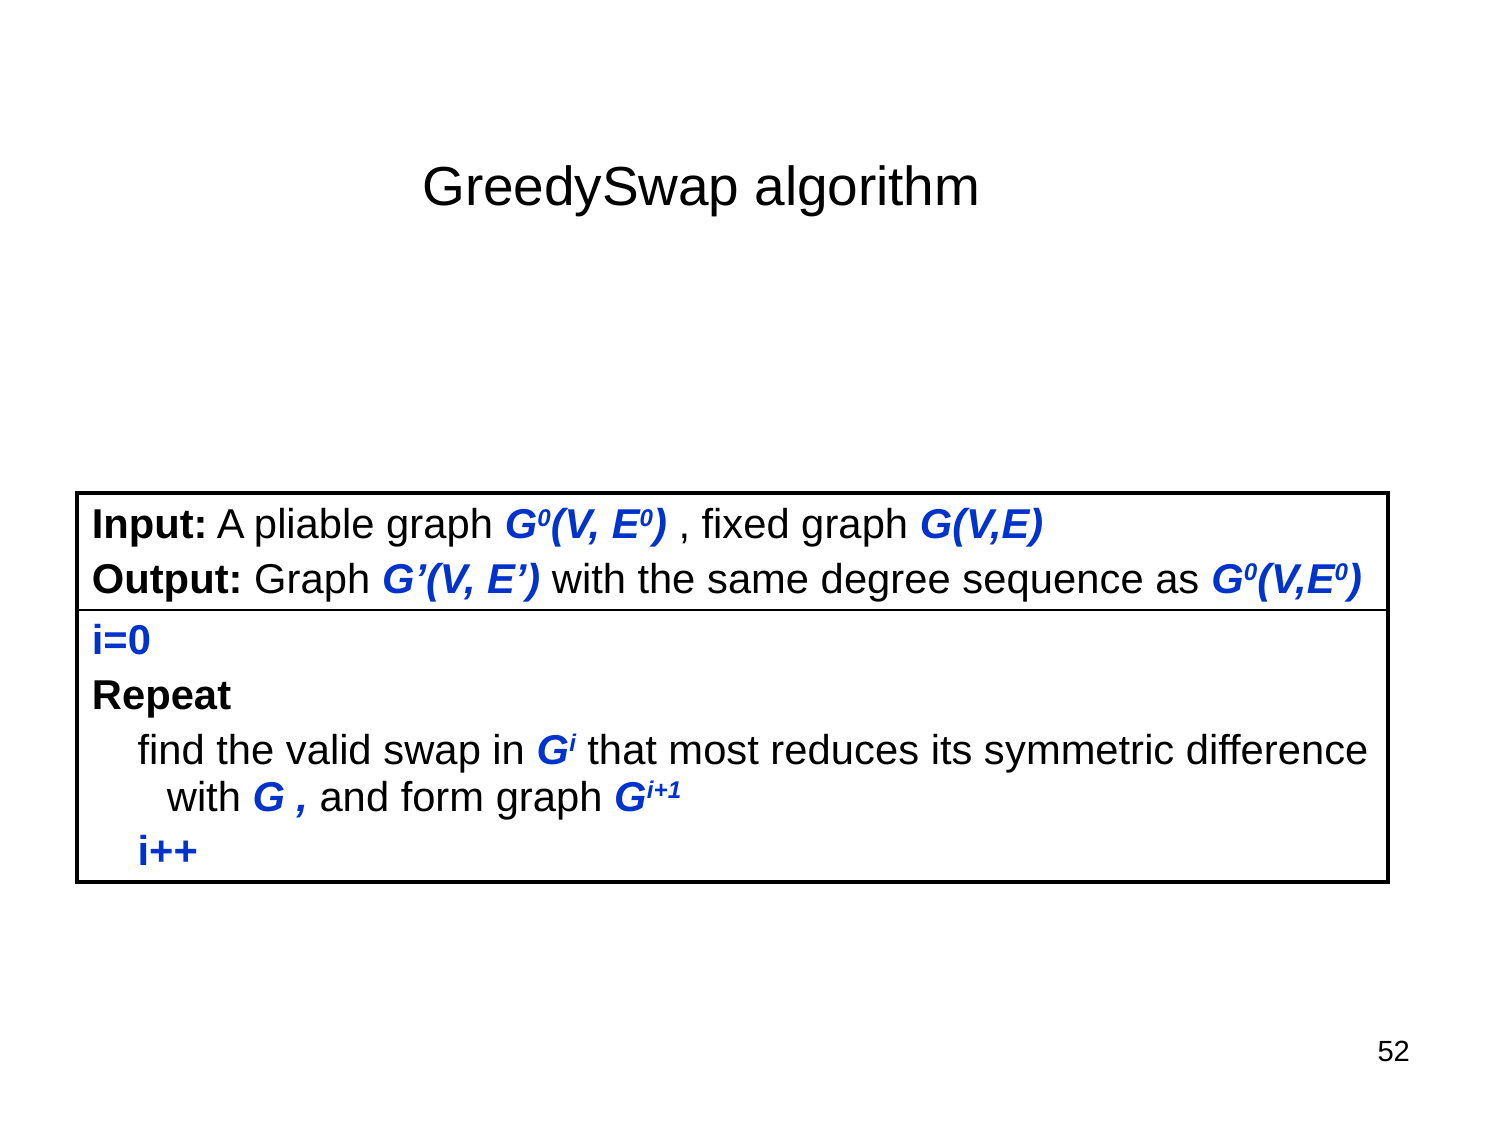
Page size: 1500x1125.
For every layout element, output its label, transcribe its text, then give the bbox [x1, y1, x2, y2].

slide_number 52 [1074, 1024, 1426, 1103]
title GreedySwap algorithm [25, 142, 1379, 225]
table_cell i=0 Repeat find the valid swap in Gi that most reduces its symmetric difference with G , and form graph Gi+1 i++ [79, 611, 1386, 880]
table_header Input: A pliable graph G0(V, E0) , fixed graph G(V,E) Output: Graph G’(V, E’) with the same degree sequence as G0(V,E0) [79, 495, 1386, 609]
